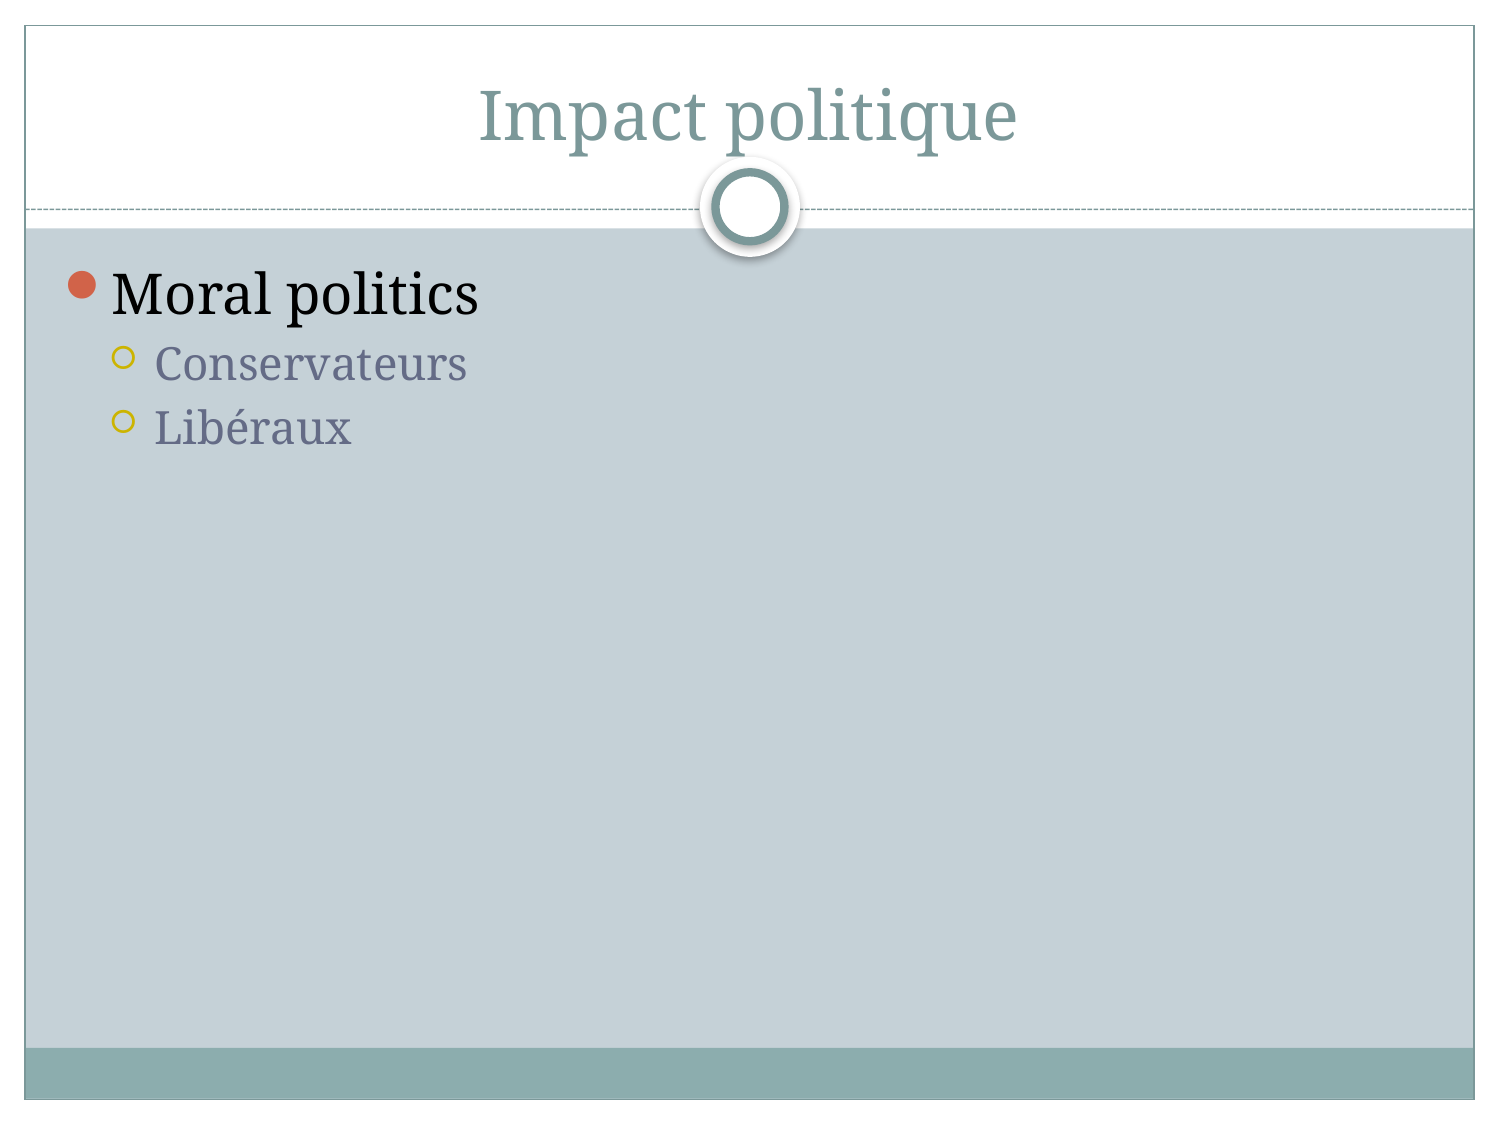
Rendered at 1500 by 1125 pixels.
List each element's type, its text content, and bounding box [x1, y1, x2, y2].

title Impact politique [49, 37, 1450, 162]
list Moral politics Conservateurs Libéraux [49, 250, 1445, 1001]
